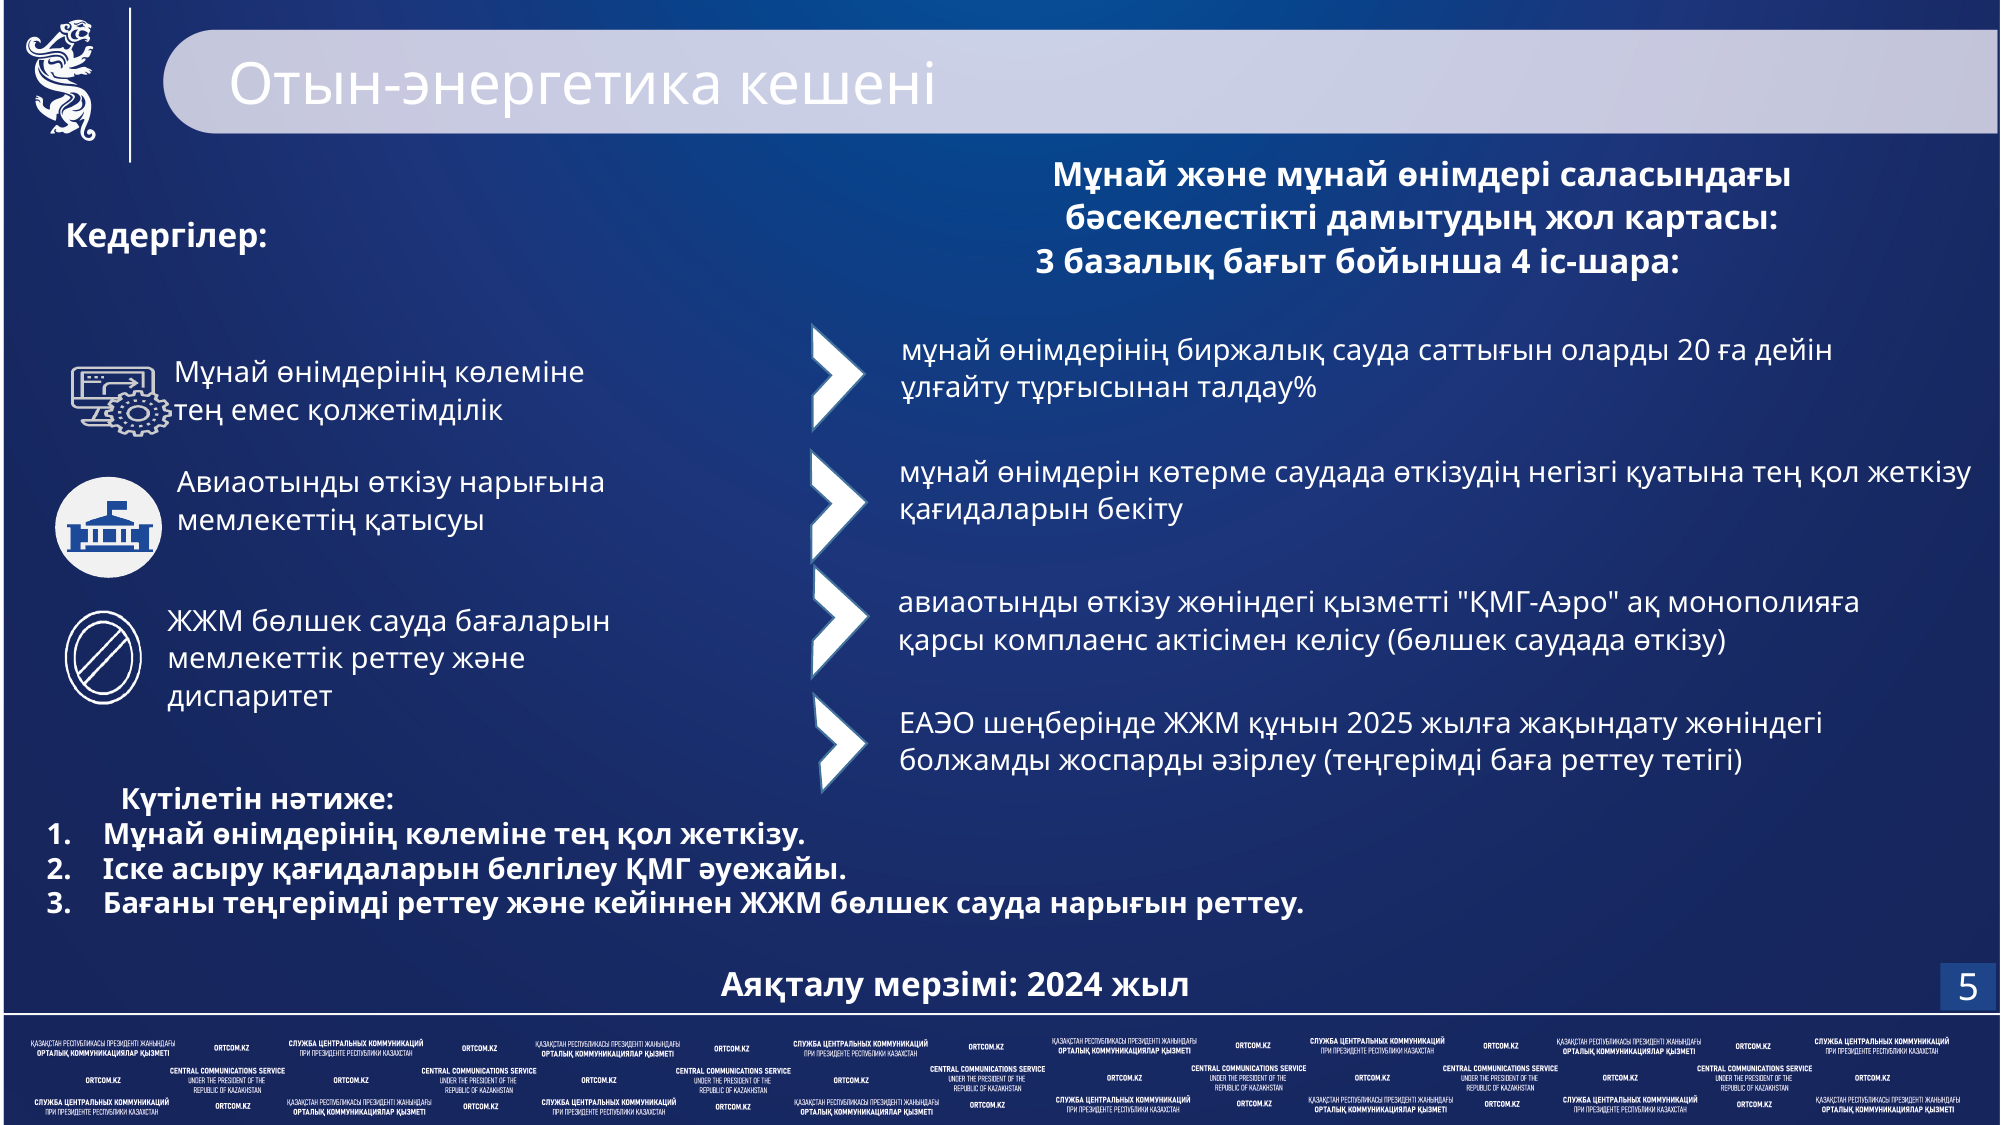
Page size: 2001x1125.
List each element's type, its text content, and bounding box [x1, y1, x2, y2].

text_box [811, 322, 867, 434]
text_box Мұнай өнімдерінің көлеміне тең емес қолжетімділік [159, 343, 638, 434]
text_box Аяқталу мерзімі: 2024 жыл [592, 952, 1320, 1010]
text_box авиаотынды өткізу жөніндегі қызметті "ҚМГ-Аэро" ақ монополияға қарсы комплаенс актісімен келісу (бөлшек саудада өткізу) [883, 573, 1941, 664]
text_box мұнай өнімдерінің биржалық сауда саттығын оларды 20 ға дейін ұлғайту тұрғысынан талдау% [886, 321, 1911, 412]
text_box [810, 563, 871, 681]
text_box Мұнай және мұнай өнімдері саласындағы бәсекелестікті дамытудың жол картасы: [970, 143, 1874, 230]
text_box [809, 447, 869, 566]
text_box ЖЖМ бөлшек сауда бағаларын мемлекеттік реттеу және диспаритет [500, 592, 631, 720]
text_box Авиаотынды өткізу нарығына мемлекеттің қатысуы [500, 454, 640, 544]
picture [0, 0, 2001, 1125]
text_box Отын-энергетика кешені [213, 38, 953, 124]
text_box ЕАЭО шеңберінде ЖЖМ құнын 2025 жылға жақындату жөніндегі болжамды жоспарды әзірлеу (теңгерімді баға реттеу тетігі) [884, 694, 1941, 784]
text_box 3 базалық бағыт бойынша 4 іс-шара: [946, 230, 1971, 288]
text_box Кедергілер: [50, 204, 719, 262]
text_box Күтілетін нәтиже: Мұнай өнімдерінің көлеміне тең қол жеткізу. Іске асыру қағидаларын белгілеу ҚМГ әуежайы. Бағаны теңгерімді реттеу және кейіннен ЖЖМ бөлшек сауда нарығын реттеу. [500, 772, 1994, 928]
text_box [812, 691, 869, 795]
text_box 5 [1940, 963, 1997, 1011]
text_box мұнай өнімдерін көтерме саудада өткізудің негізгі қуатына тең қол жеткізу қағидаларын бекіту [884, 443, 2000, 533]
